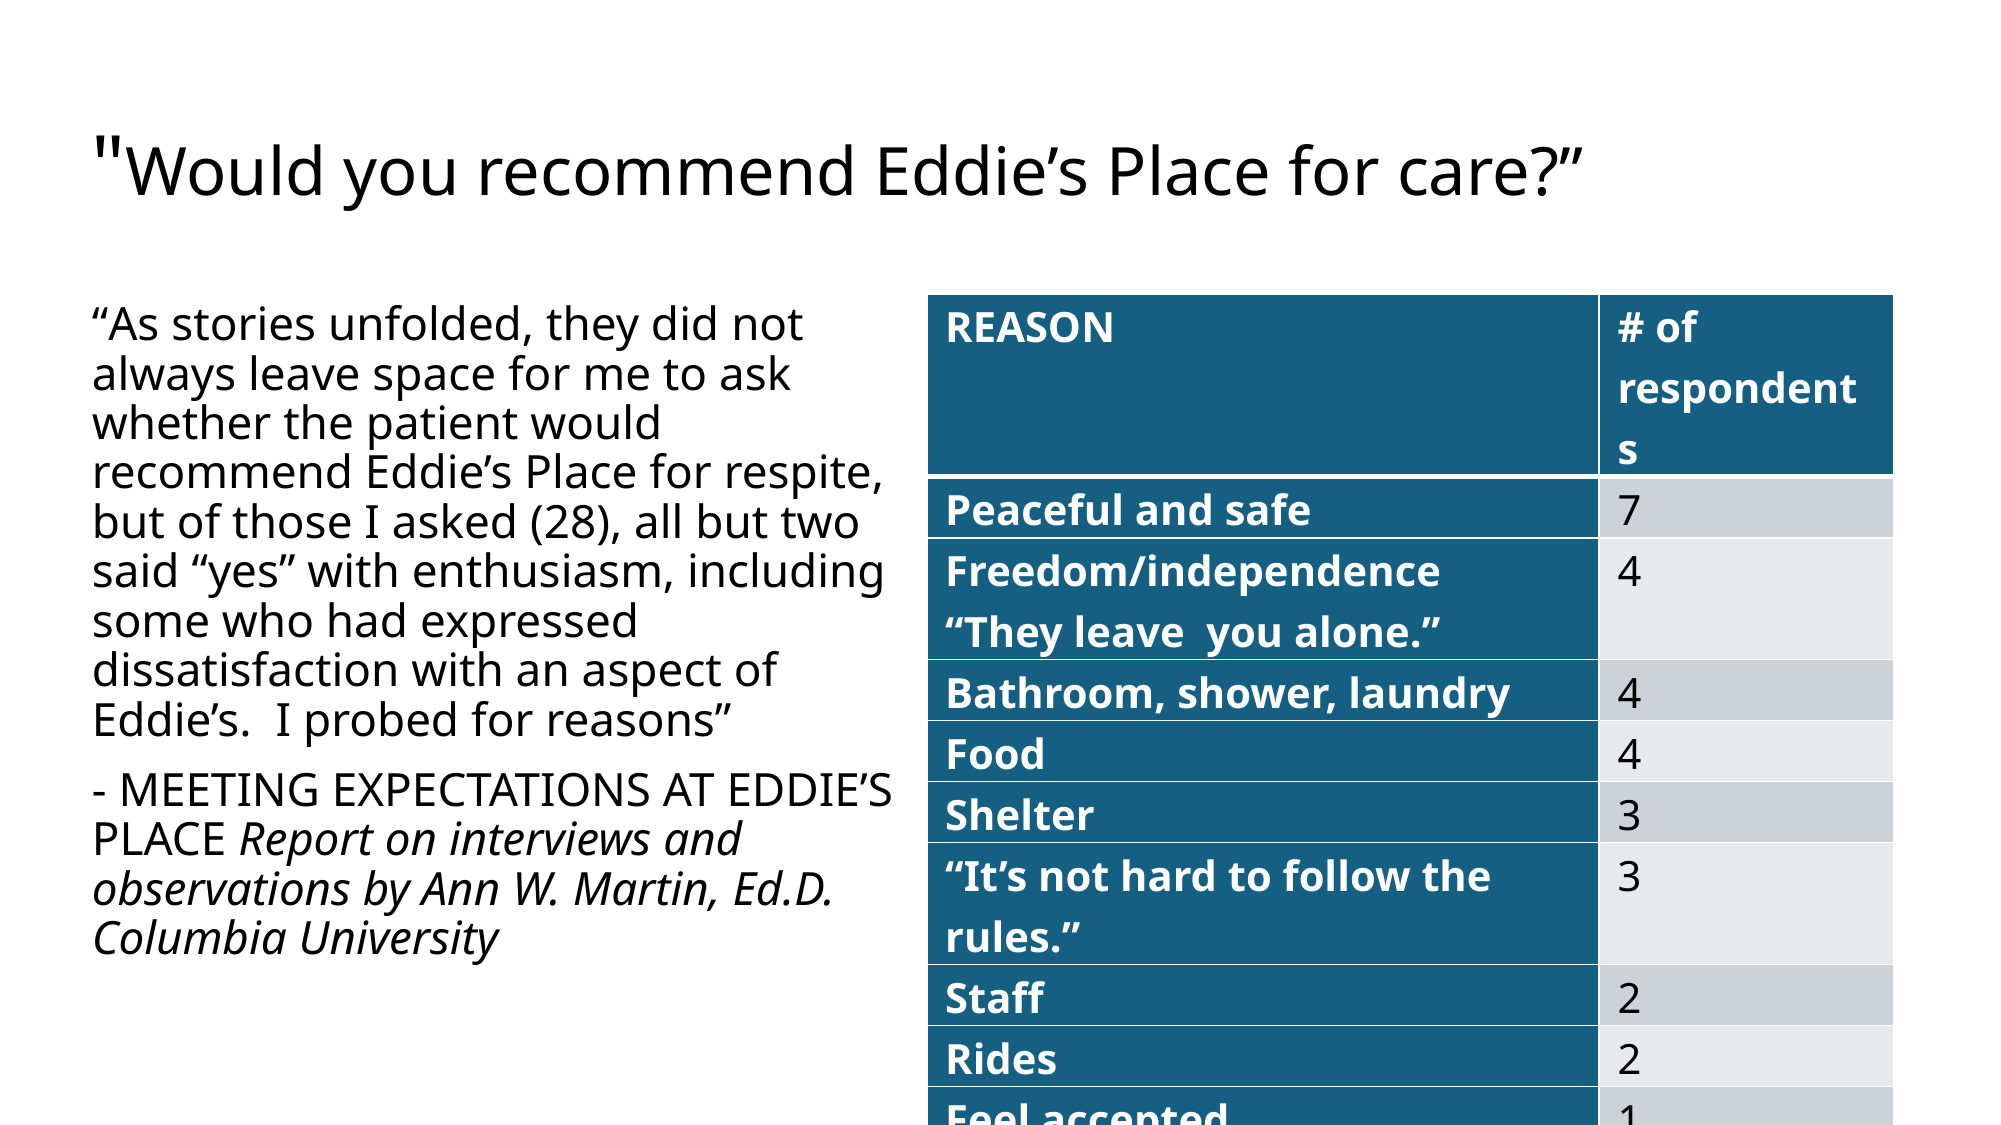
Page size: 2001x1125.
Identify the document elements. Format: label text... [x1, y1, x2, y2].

table_cell 2 [1600, 1026, 1893, 1086]
list “As stories unfolded, they did not always leave space for me to ask whether the patient would recommend Eddie’s Place for respite, but of those I asked (28), all but two said “yes” with enthusiasm, including some who had expressed dissatisfaction with an aspect of Eddie’s. I probed for reasons” - MEETING EXPECTATIONS AT EDDIE’S PLACE Report on interviews and observations by Ann W. Martin, Ed.D. Columbia University [76, 293, 927, 973]
table_cell Bathroom, shower, laundry [928, 660, 1598, 720]
table_cell 4 [1600, 660, 1893, 720]
table_cell Food [928, 721, 1598, 781]
table_cell Shelter [928, 782, 1598, 842]
table_cell Freedom/independence “They leave you alone.” [928, 539, 1598, 659]
table_cell 4 [1600, 721, 1893, 781]
table_cell 2 [1600, 965, 1893, 1025]
table_cell Peaceful and safe [928, 479, 1598, 537]
table_cell Feel accepted [928, 1087, 1598, 1125]
table_cell “It’s not hard to follow the rules.” [928, 843, 1598, 964]
table_cell 1 [1600, 1087, 1893, 1125]
table_cell 4 [1600, 539, 1893, 659]
table_header REASON [928, 295, 1598, 474]
table_header # of respondents [1600, 295, 1893, 474]
table_cell 3 [1600, 782, 1893, 842]
table_cell Rides [928, 1026, 1598, 1086]
title "Would you recommend Eddie’s Place for care?” [76, 59, 1863, 278]
table_cell Staff [928, 965, 1598, 1025]
table_cell 3 [1600, 843, 1893, 964]
table_cell 7 [1600, 479, 1893, 537]
